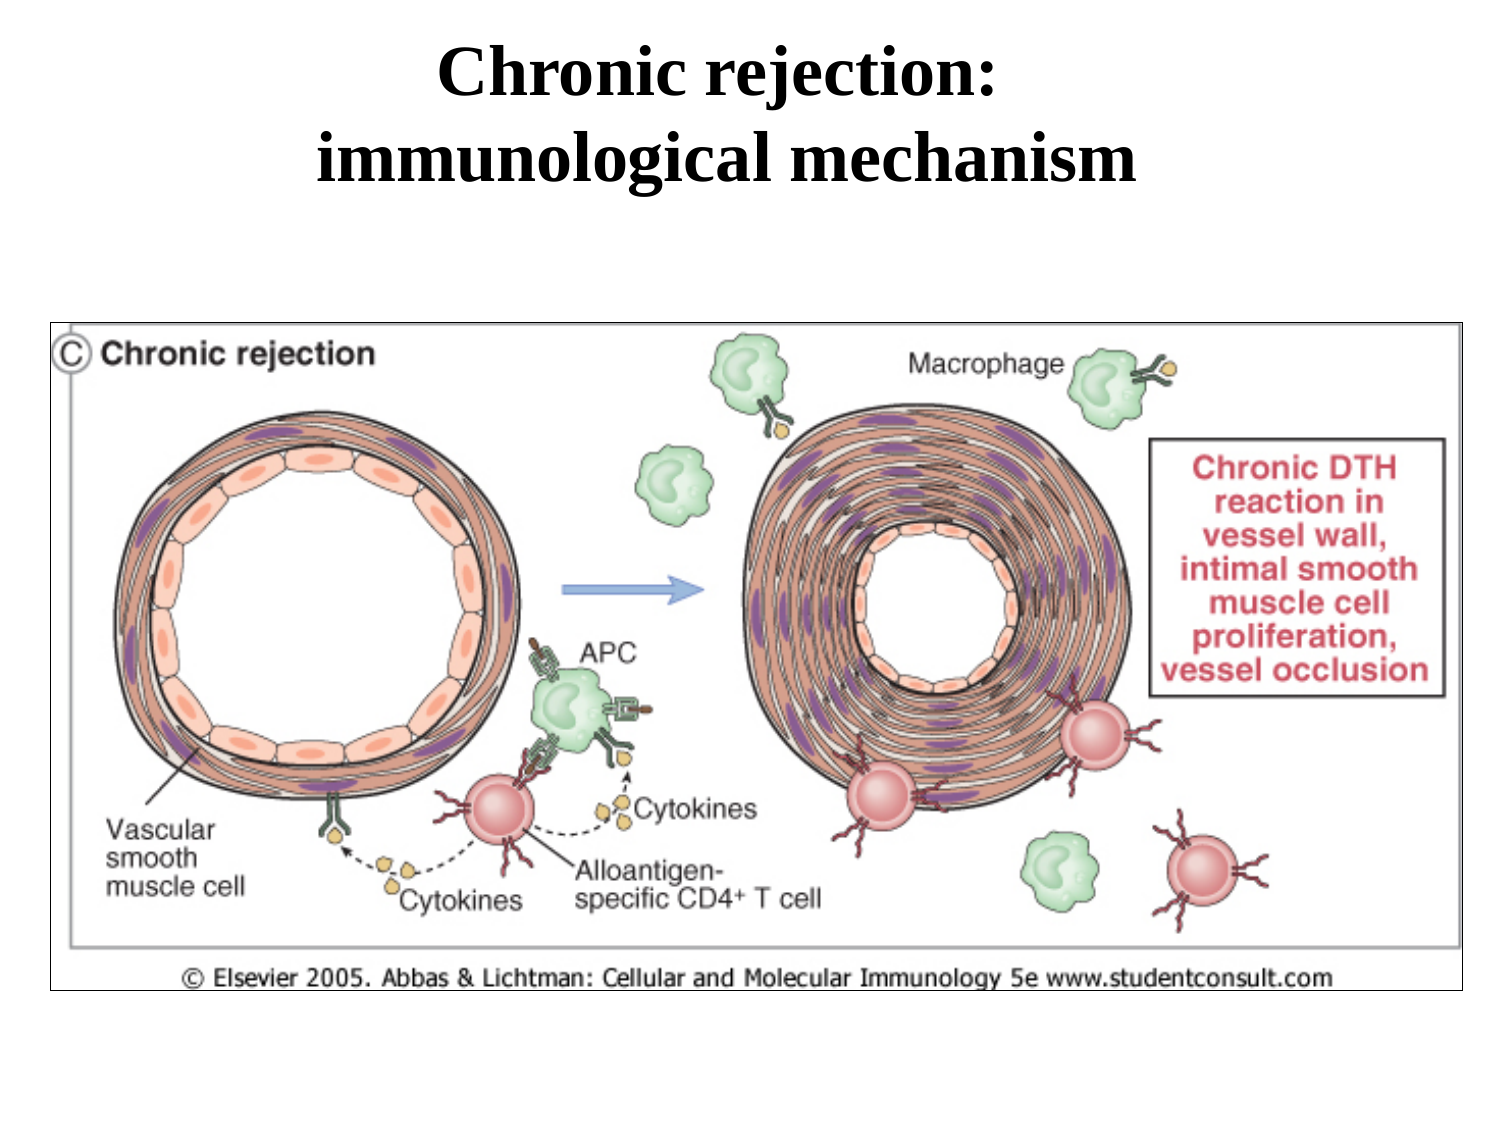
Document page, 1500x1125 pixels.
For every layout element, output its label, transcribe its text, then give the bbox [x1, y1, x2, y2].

picture [49, 322, 1463, 992]
title Chronic rejection: immunological mechanism [89, 15, 1366, 204]
